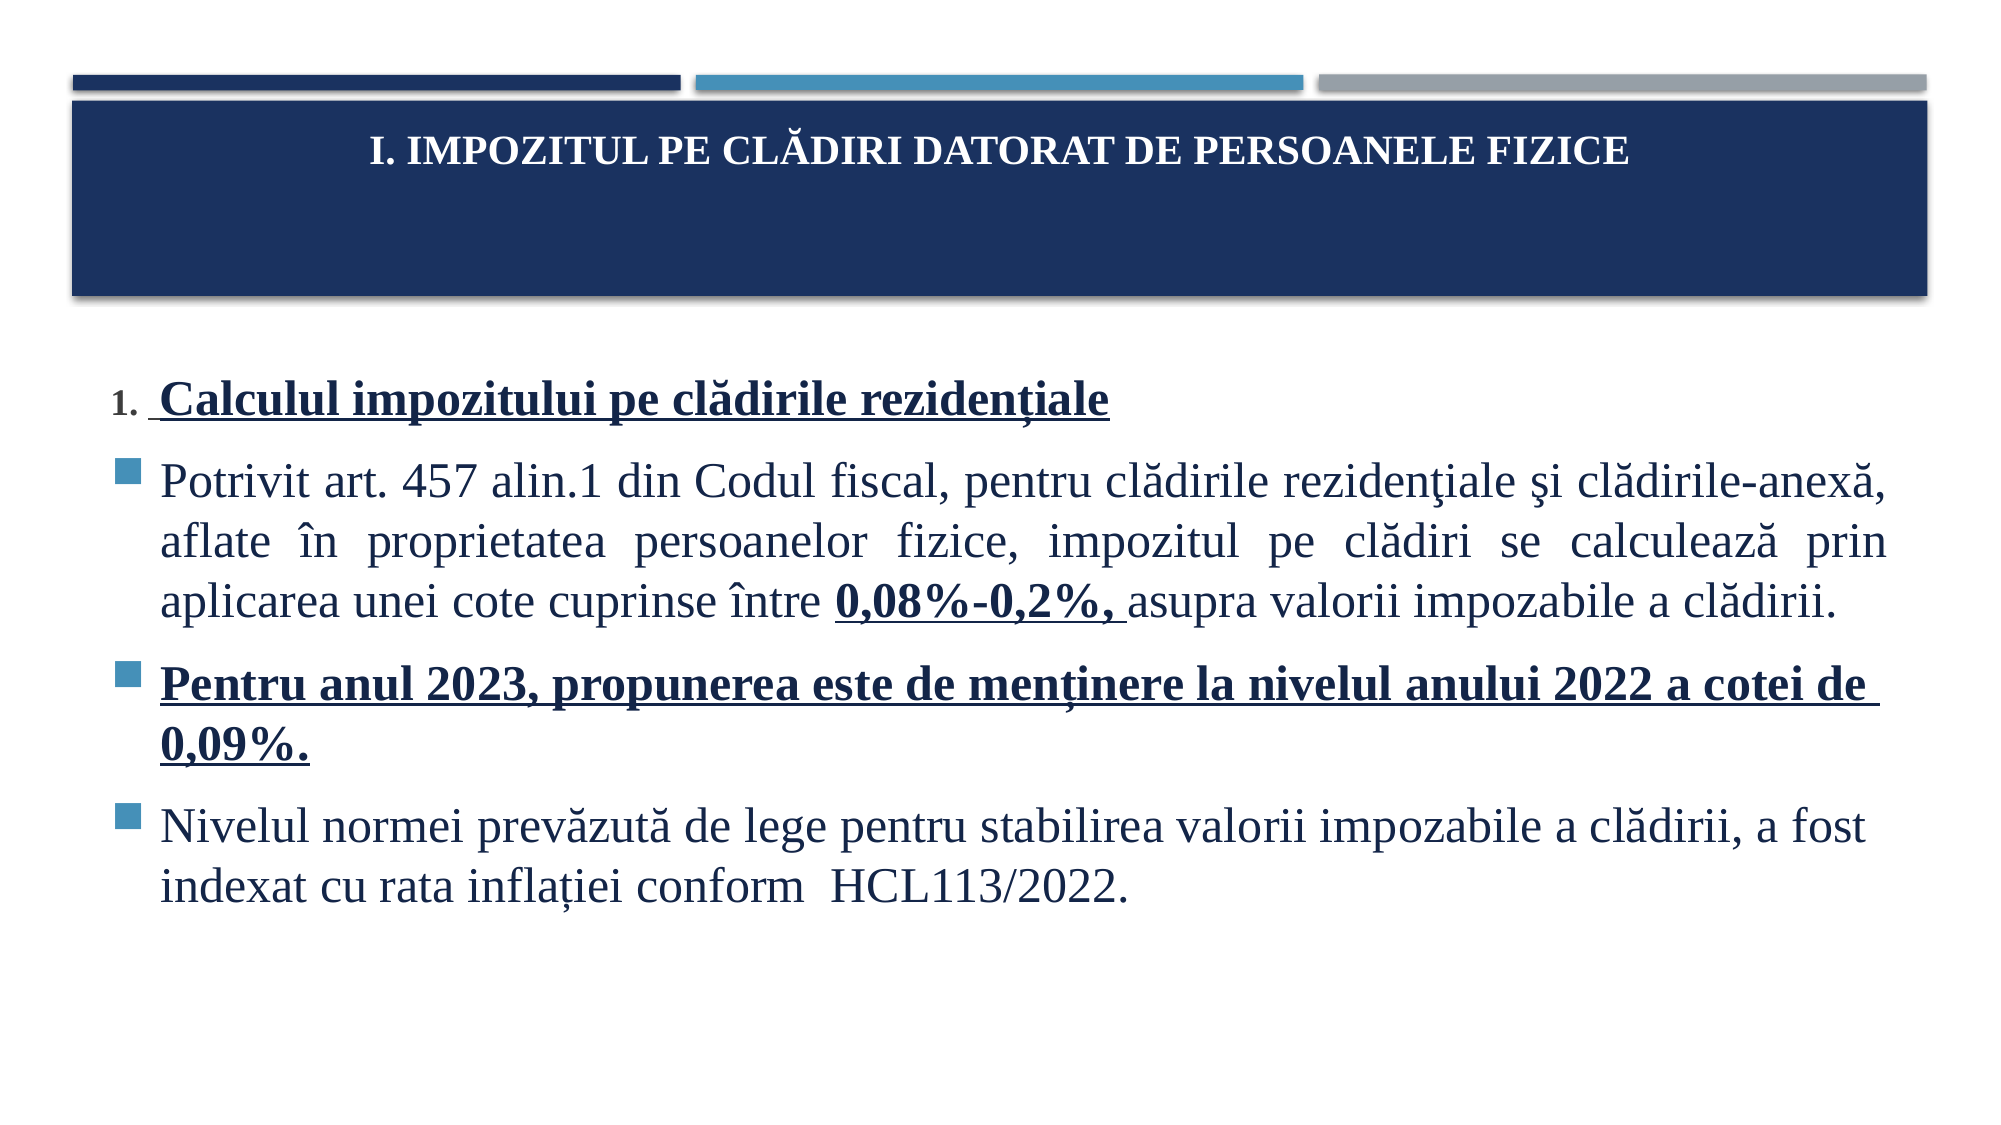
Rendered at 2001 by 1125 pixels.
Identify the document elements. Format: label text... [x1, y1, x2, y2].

list 1. Calculul impozitului pe clădirile rezidențiale Potrivit art. 457 alin.1 din Codul fiscal, pentru clădirile rezidenţiale şi clădirile-anexă, aflate în proprietatea persoanelor fizice, impozitul pe clădiri se calculează prin aplicarea unei cote cuprinse între 0,08%-0,2%, asupra valorii impozabile a clădirii. Pentru anul 2023, propunerea este de menținere la nivelul anului 2022 a cotei de 0,09%. Nivelul normei prevăzută de lege pentru stabilirea valorii impozabile a clădirii, a fost indexat cu rata inflației conform HCL113/2022. [95, 357, 1905, 1063]
title I. Impozitul pe clădiri datorat de persoanele fizice [95, 115, 1905, 282]
